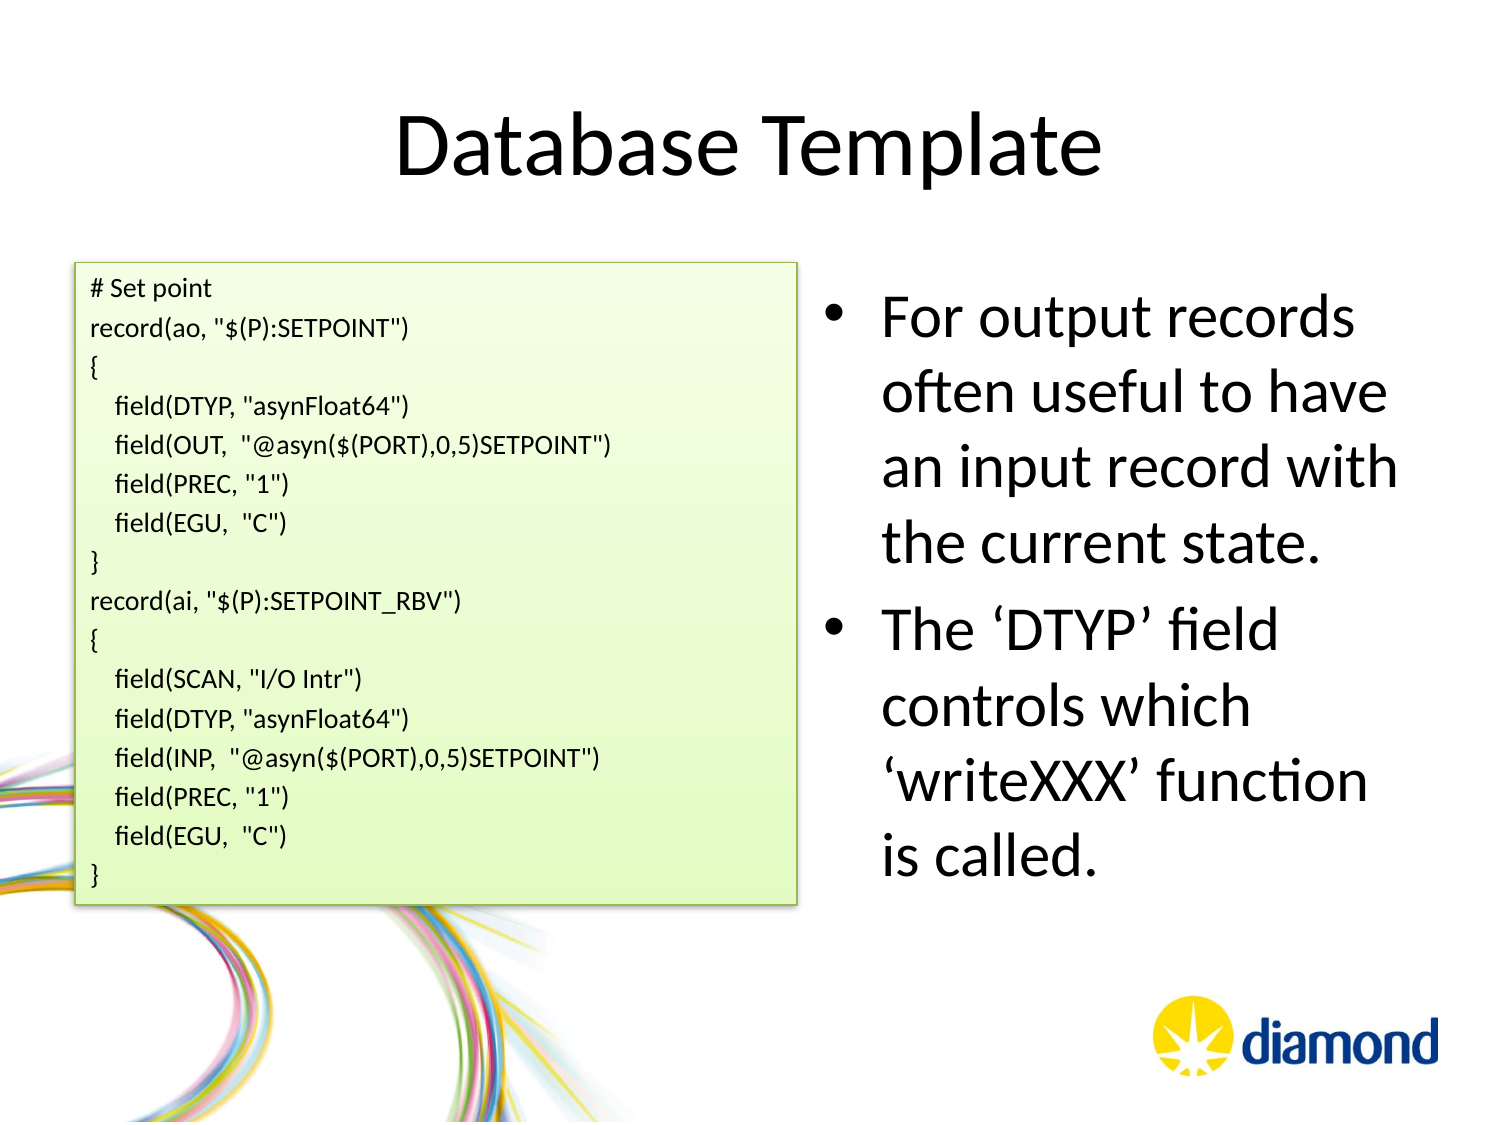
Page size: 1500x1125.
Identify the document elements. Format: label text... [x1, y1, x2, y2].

title Database Template [75, 45, 1425, 233]
list # Set point record(ao, "$(P):SETPOINT") { field(DTYP, "asynFloat64") field(OUT, "@asyn($(PORT),0,5)SETPOINT") field(PREC, "1") field(EGU, "C") } record(ai, "$(P):SETPOINT_RBV") { field(SCAN, "I/O Intr") field(DTYP, "asynFloat64") field(INP, "@asyn($(PORT),0,5)SETPOINT") field(PREC, "1") field(EGU, "C") } [74, 262, 798, 906]
text_box For output records often useful to have an input record with the current state. The ‘DTYP’ field controls which ‘writeXXX’ function is called. [809, 267, 1424, 905]
picture [0, 584, 1438, 1122]
